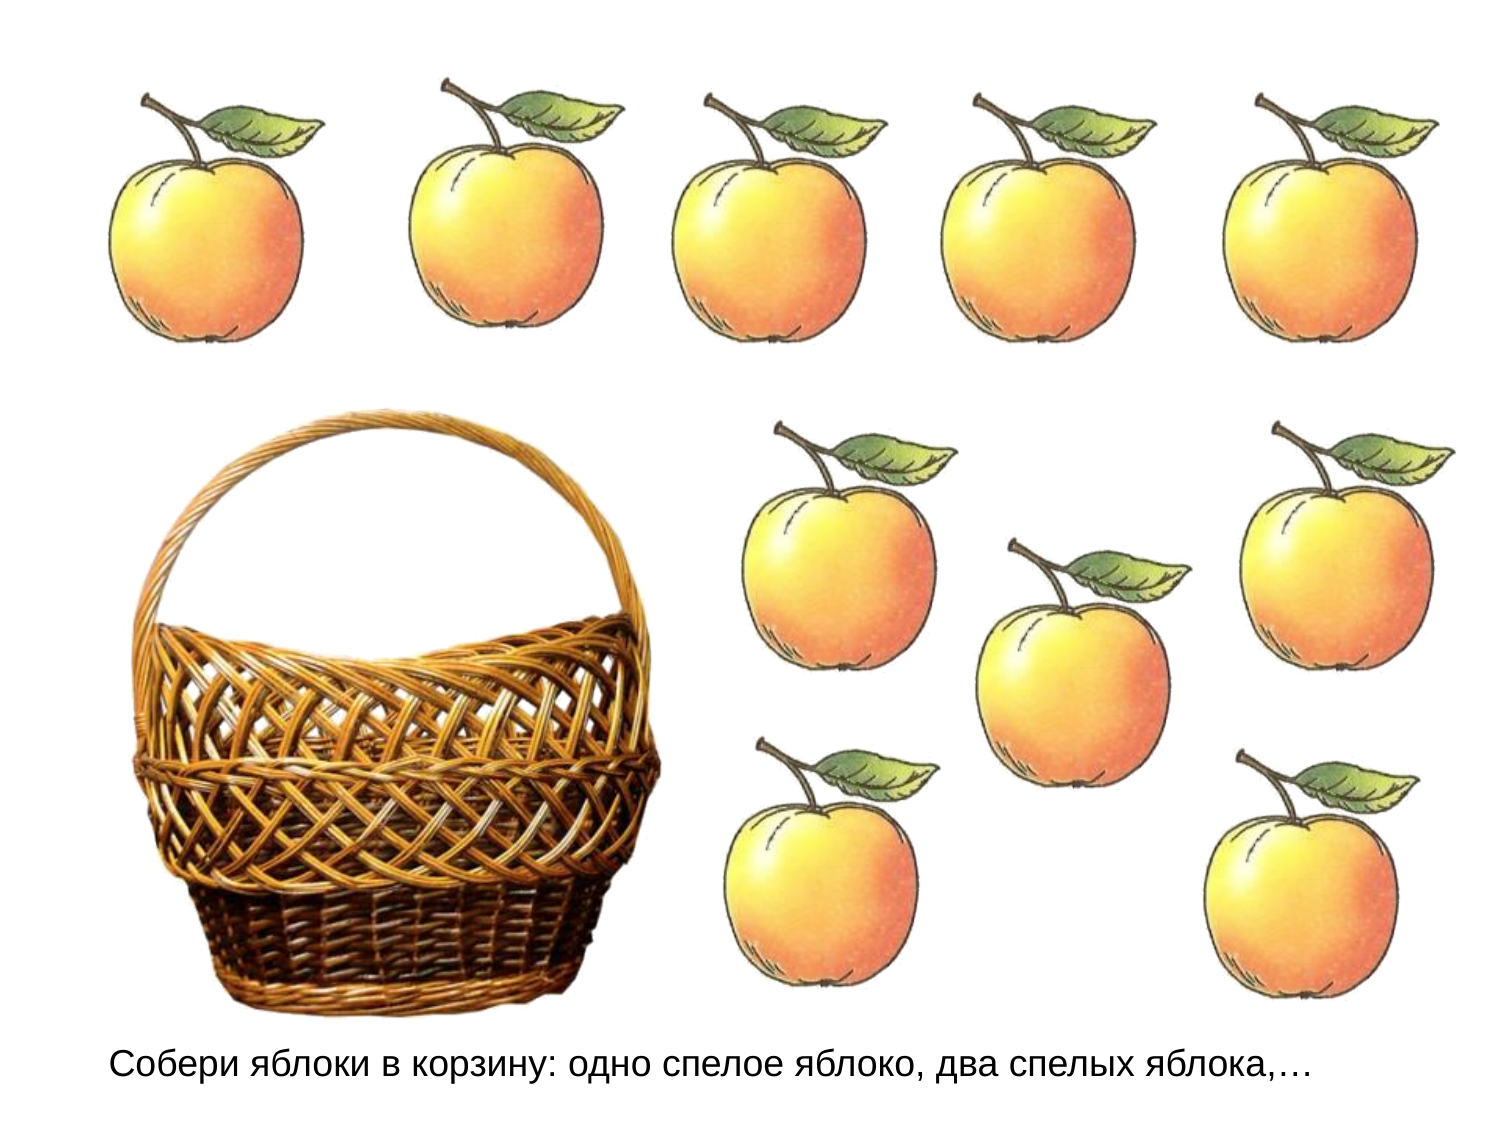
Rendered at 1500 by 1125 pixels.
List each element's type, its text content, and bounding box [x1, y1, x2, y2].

picture [76, 34, 371, 394]
text_box Собери яблоки в корзину: одно спелое яблоко, два спелых яблока,… [93, 1031, 1418, 1091]
picture [376, 20, 1500, 1050]
picture [123, 398, 670, 1031]
